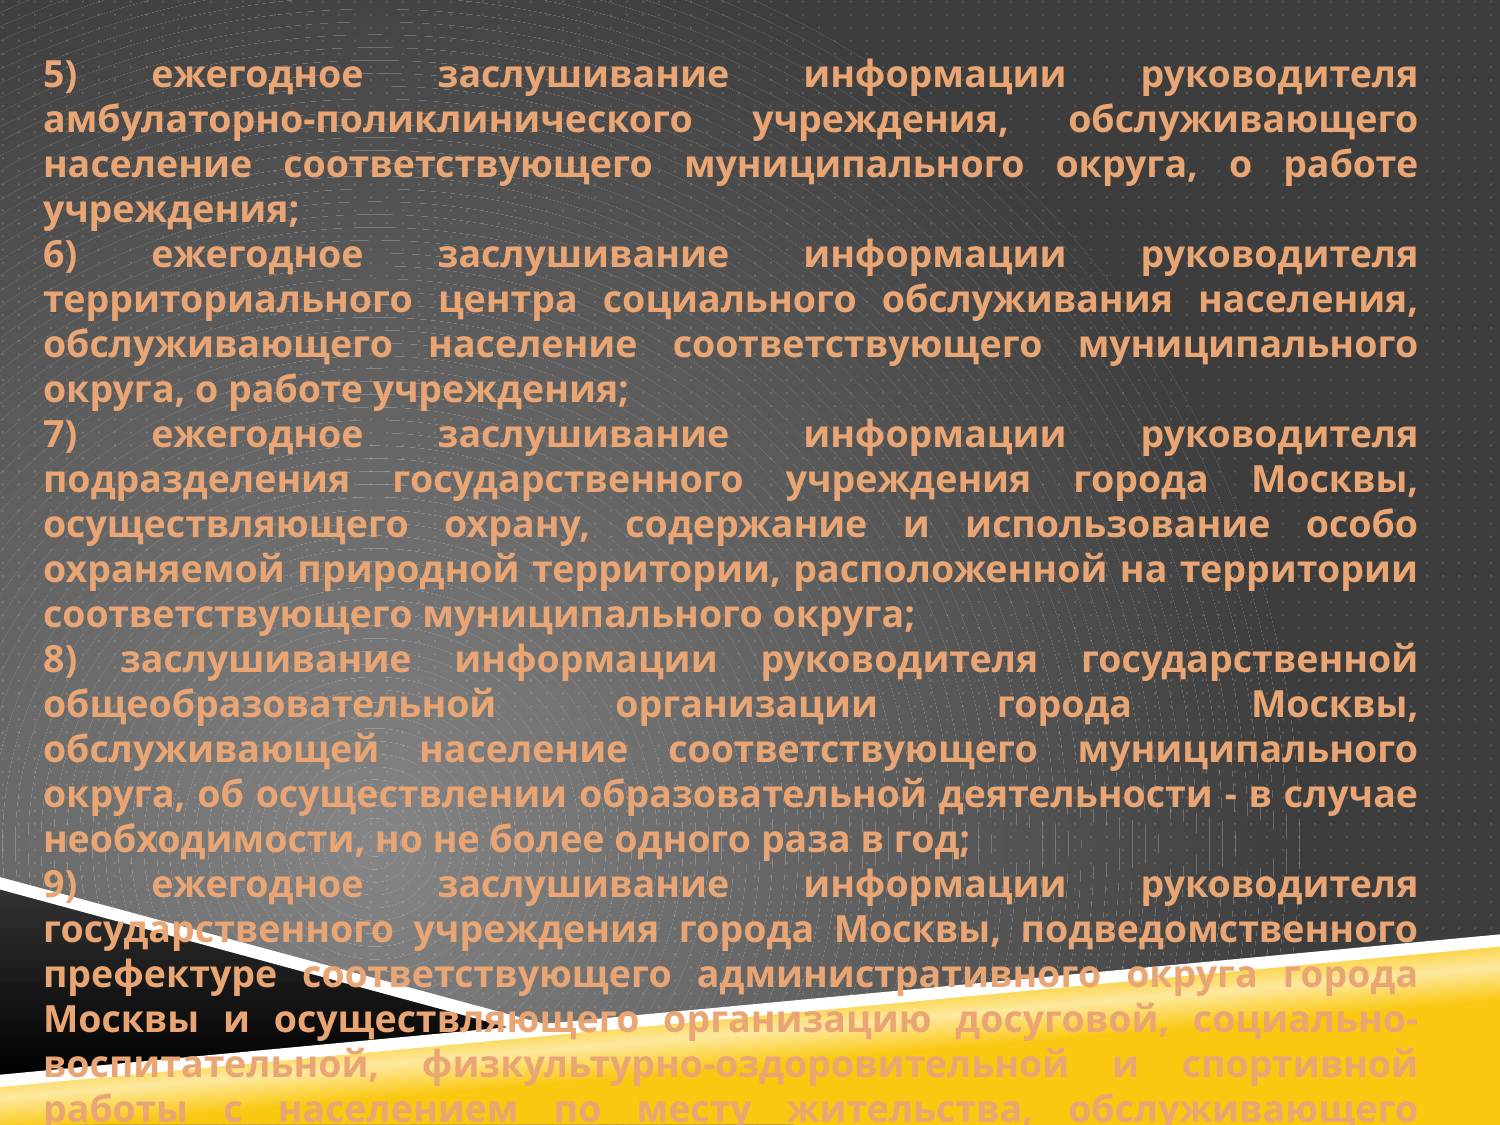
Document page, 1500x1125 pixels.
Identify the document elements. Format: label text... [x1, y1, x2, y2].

text_box 5) ежегодное заслушивание информации руководителя амбулаторно-поликлинического учреждения, обслуживающего население соответствующего муниципального округа, о работе учреждения; 6) ежегодное заслушивание информации руководителя территориального центра социального обслуживания населения, обслуживающего население соответствующего муниципального округа, о работе учреждения; 7) ежегодное заслушивание информации руководителя подразделения государственного учреждения города Москвы, осуществляющего охрану, содержание и использование особо охраняемой природной территории, расположенной на территории соответствующего муниципального округа; 8) заслушивание информации руководителя государственной общеобразовательной организации города Москвы, обслуживающей население соответствующего муниципального округа, об осуществлении образовательной деятельности - в случае необходимости, но не более одного раза в год; 9) ежегодное заслушивание информации руководителя государственного учреждения города Москвы, подведомственного префектуре соответствующего административного округа города Москвы и осуществляющего организацию досуговой, социально-воспитательной, физкультурно-оздоровительной и спортивной работы с населением по месту жительства, обслуживающего население соответствующего муниципального округа, о работе учреждения. [28, 42, 1434, 1125]
